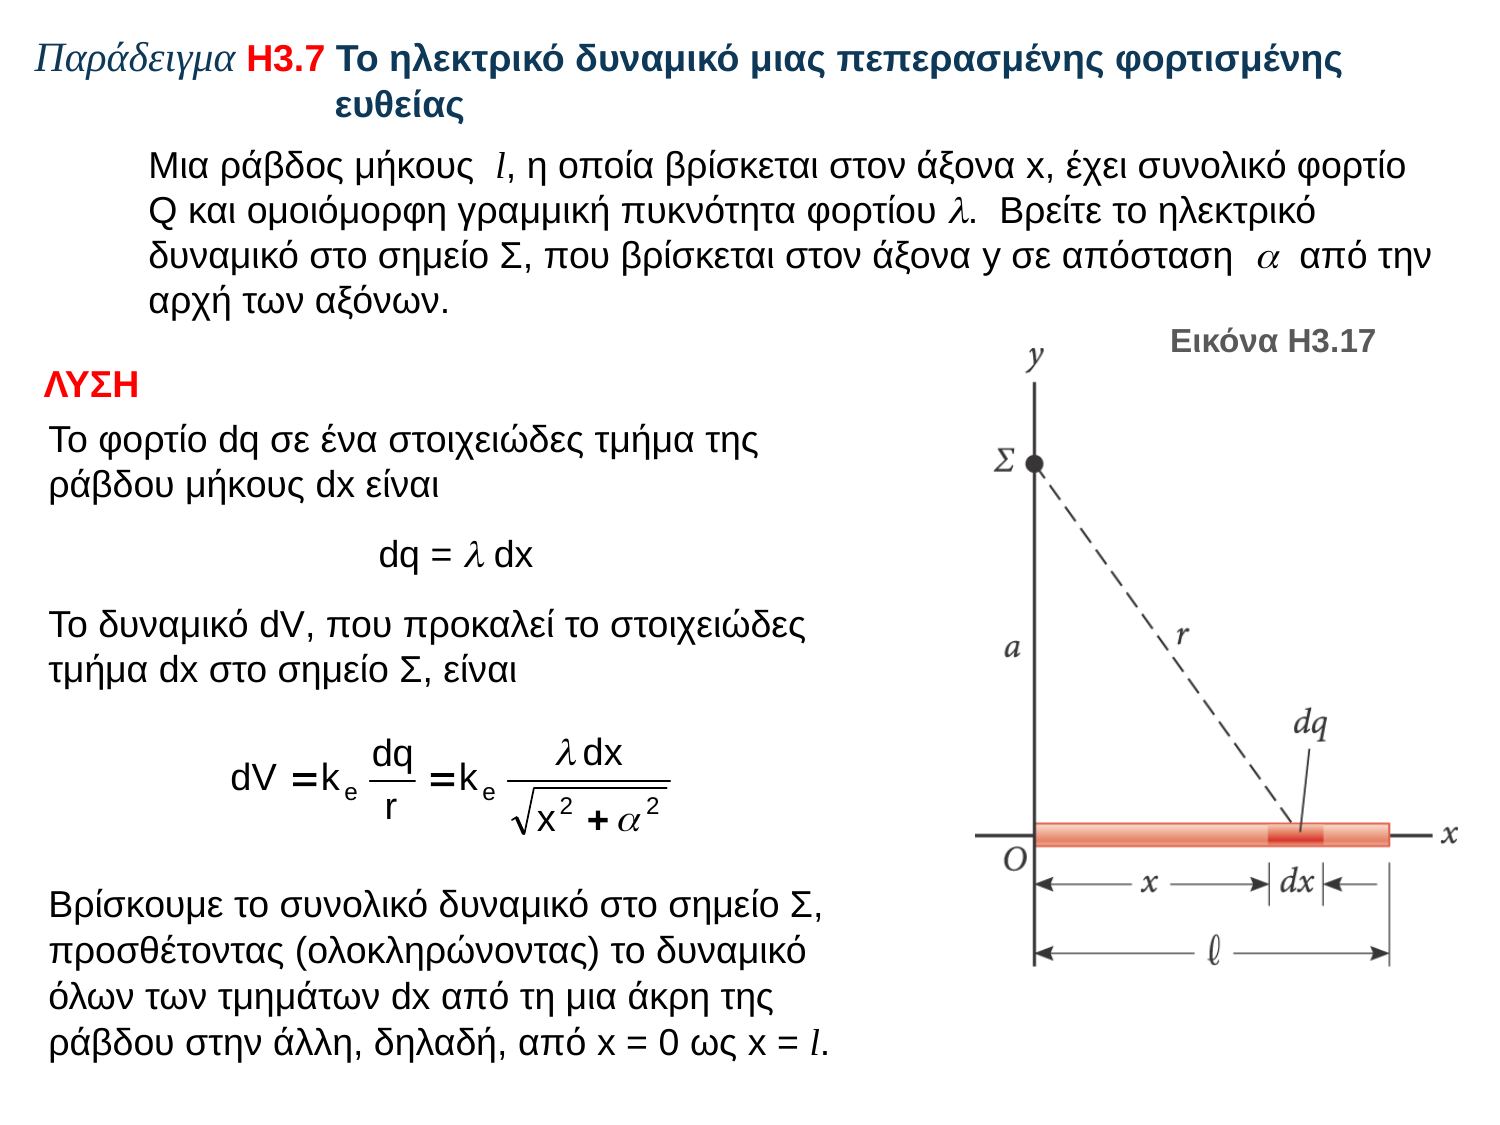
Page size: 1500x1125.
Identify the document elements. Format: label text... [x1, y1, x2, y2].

text_box Βρίσκουμε το συνολικό δυναμικό στο σημείο Σ, προσθέτοντας (ολοκληρώνοντας) το δυναμικό όλων των τμημάτων dx από τη μια άκρη της ράβδου στην άλλη, δηλαδή, από x = 0 ως x = l. [48, 879, 869, 1063]
text_box Το φορτίο dq σε ένα στοιχειώδες τμήμα της ράβδου μήκους dx είναι dq =  dx Το δυναμικό dV, που προκαλεί το στοιχειώδες τμήμα dx στο σημείο Σ, είναι [48, 415, 864, 691]
text_box Μια ράβδος μήκους l, η οποία βρίσκεται στον άξονα x, έχει συνολικό φορτίο Q και ομοιόμορφη γραμμική πυκνότητα φορτίου . Βρείτε το ηλεκτρικό δυναμικό στο σημείο Σ, που βρίσκεται στον άξονα y σε απόσταση  από την αρχή των αξόνων. [39, 133, 1460, 329]
picture [975, 348, 1459, 967]
list ΛΥΣΗ [43, 359, 145, 998]
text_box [224, 728, 678, 843]
text_box Εικόνα Η3.17 [1170, 318, 1377, 347]
title Παράδειγμα Η3.7 Το ηλεκτρικό δυναμικό μιας πεπερασμένης φορτισμένης ευθείας [34, 0, 1465, 172]
